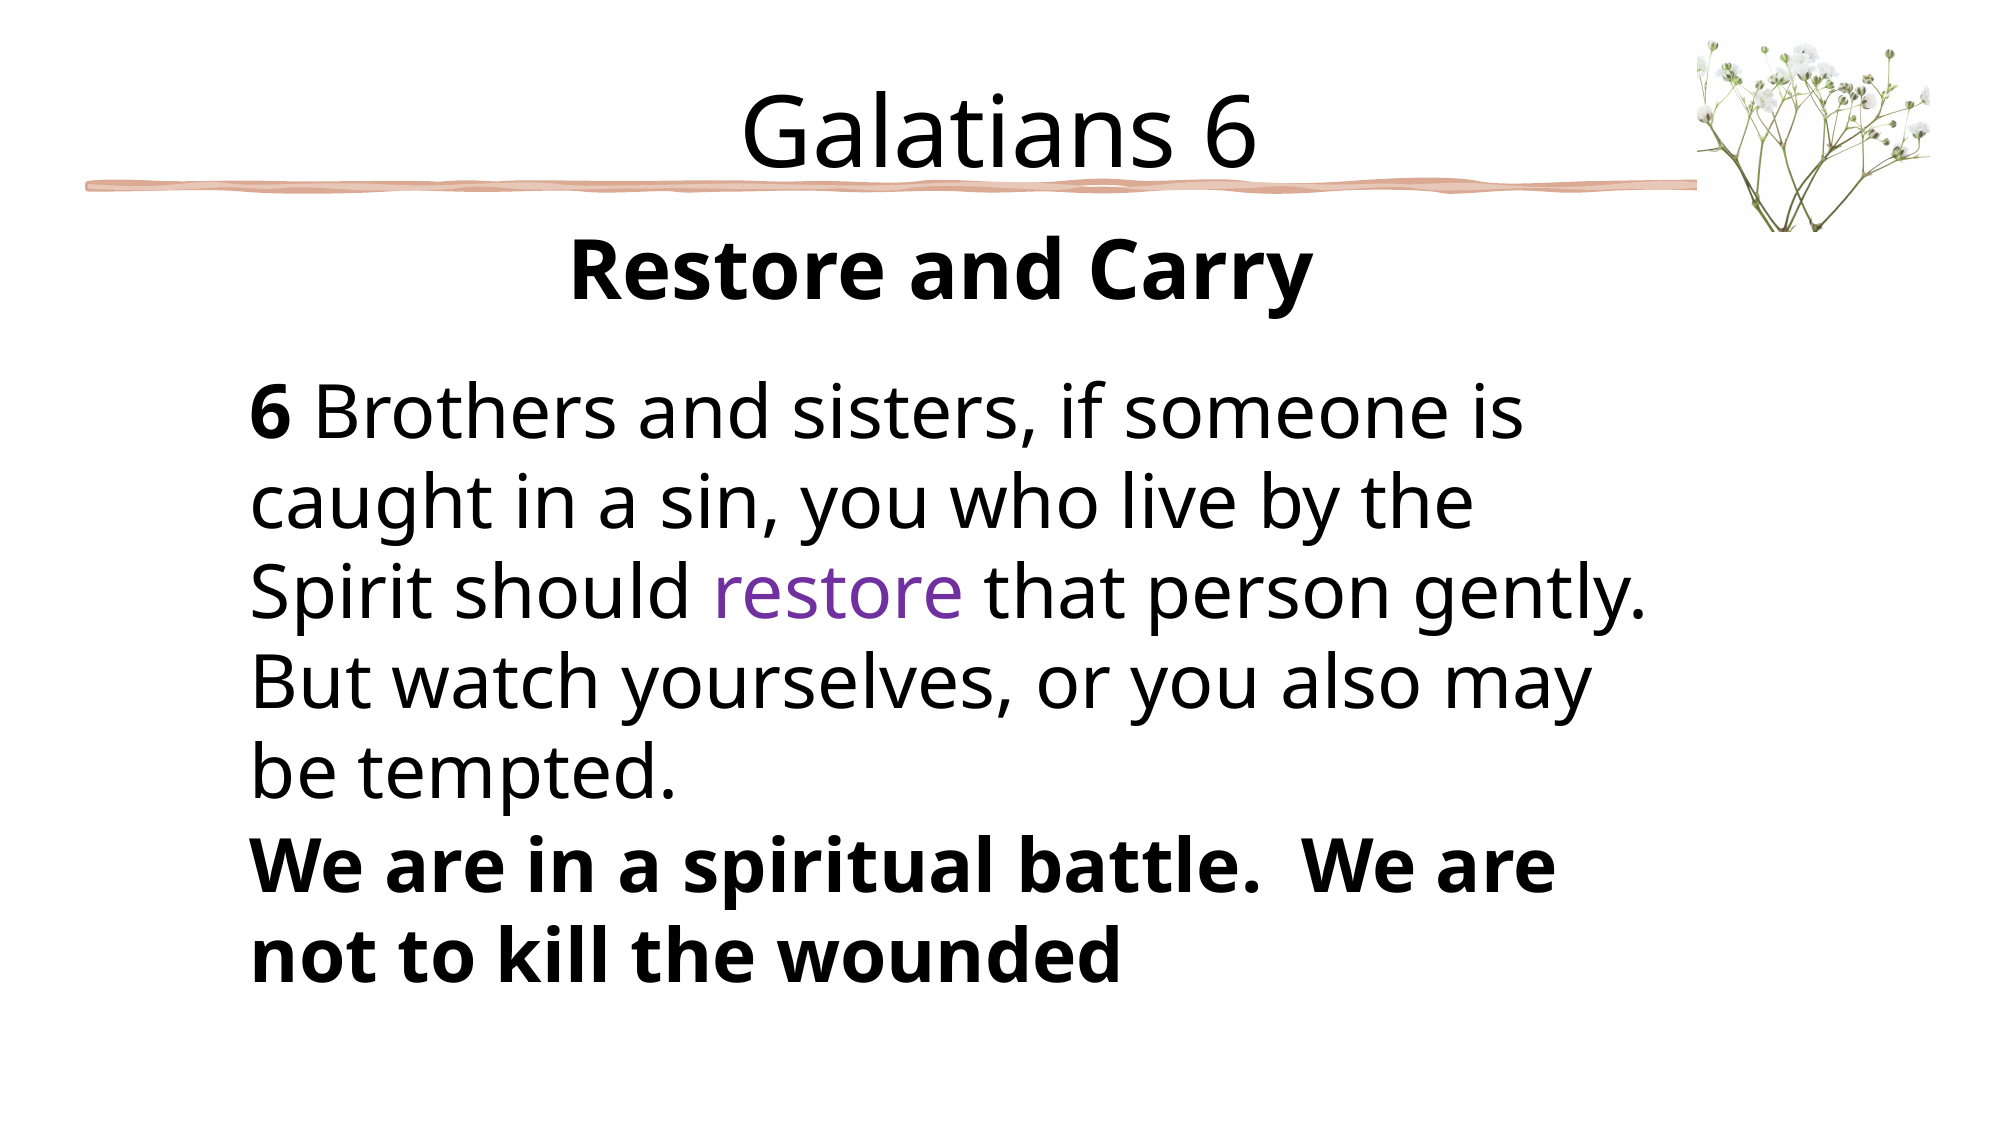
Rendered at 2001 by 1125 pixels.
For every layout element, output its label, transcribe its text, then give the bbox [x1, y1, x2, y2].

list [137, 216, 1863, 1014]
text_box Restore and Carry [552, 208, 1380, 324]
text_box 6 Brothers and sisters, if someone is caught in a sin, you who live by the Spirit should restore that person gently. But watch yourselves, or you also may be tempted. [235, 355, 1698, 809]
picture [1697, 0, 1930, 232]
text_box We are in a spiritual battle. We are not to kill the wounded [235, 809, 1698, 1005]
title Galatians 6 [137, 59, 1697, 196]
